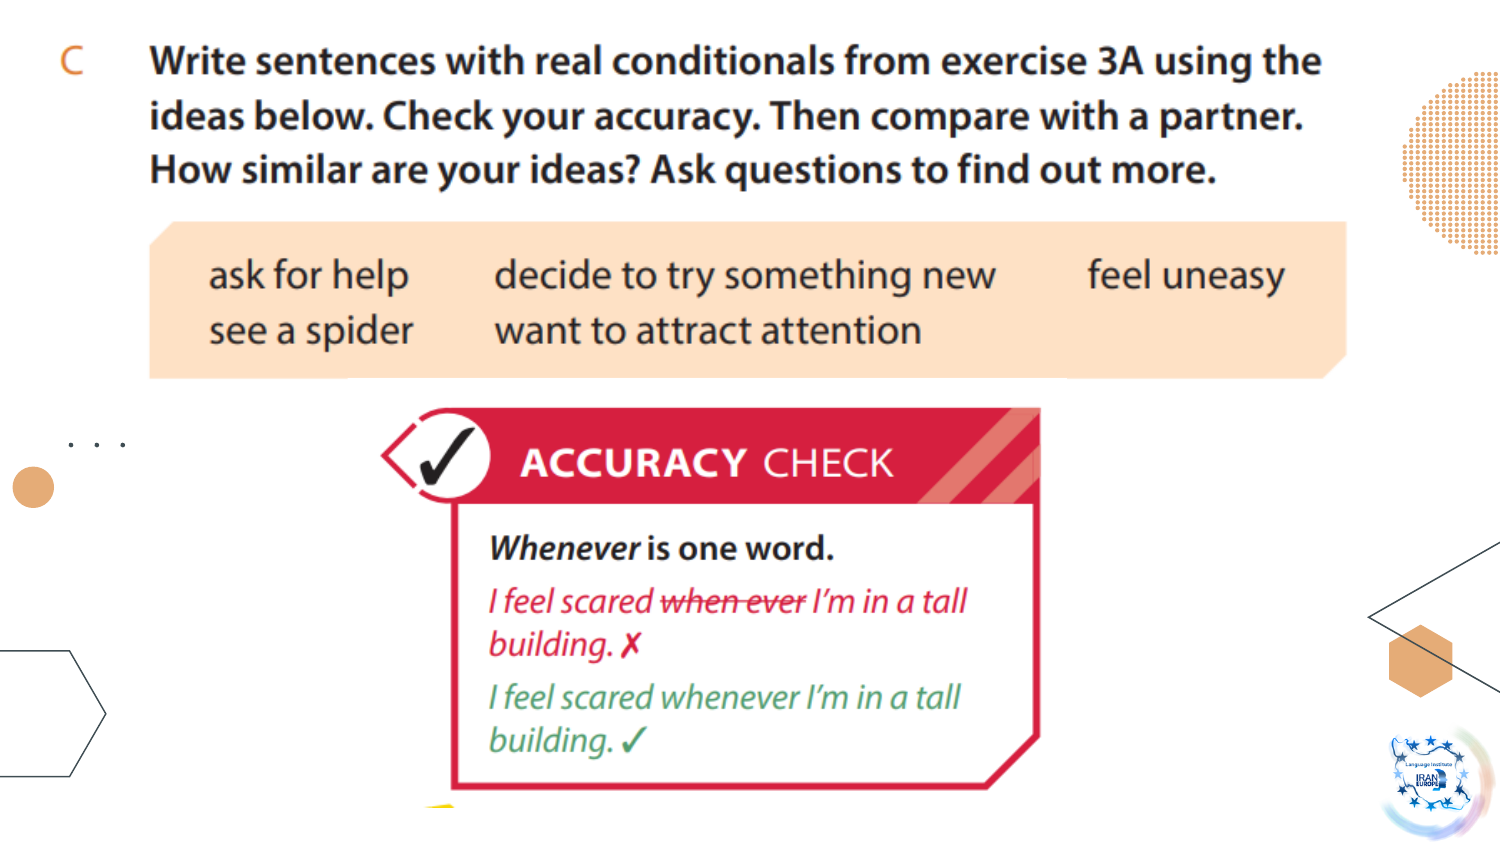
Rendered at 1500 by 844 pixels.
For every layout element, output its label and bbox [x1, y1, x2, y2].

picture [43, 16, 1371, 809]
picture [1375, 722, 1500, 844]
